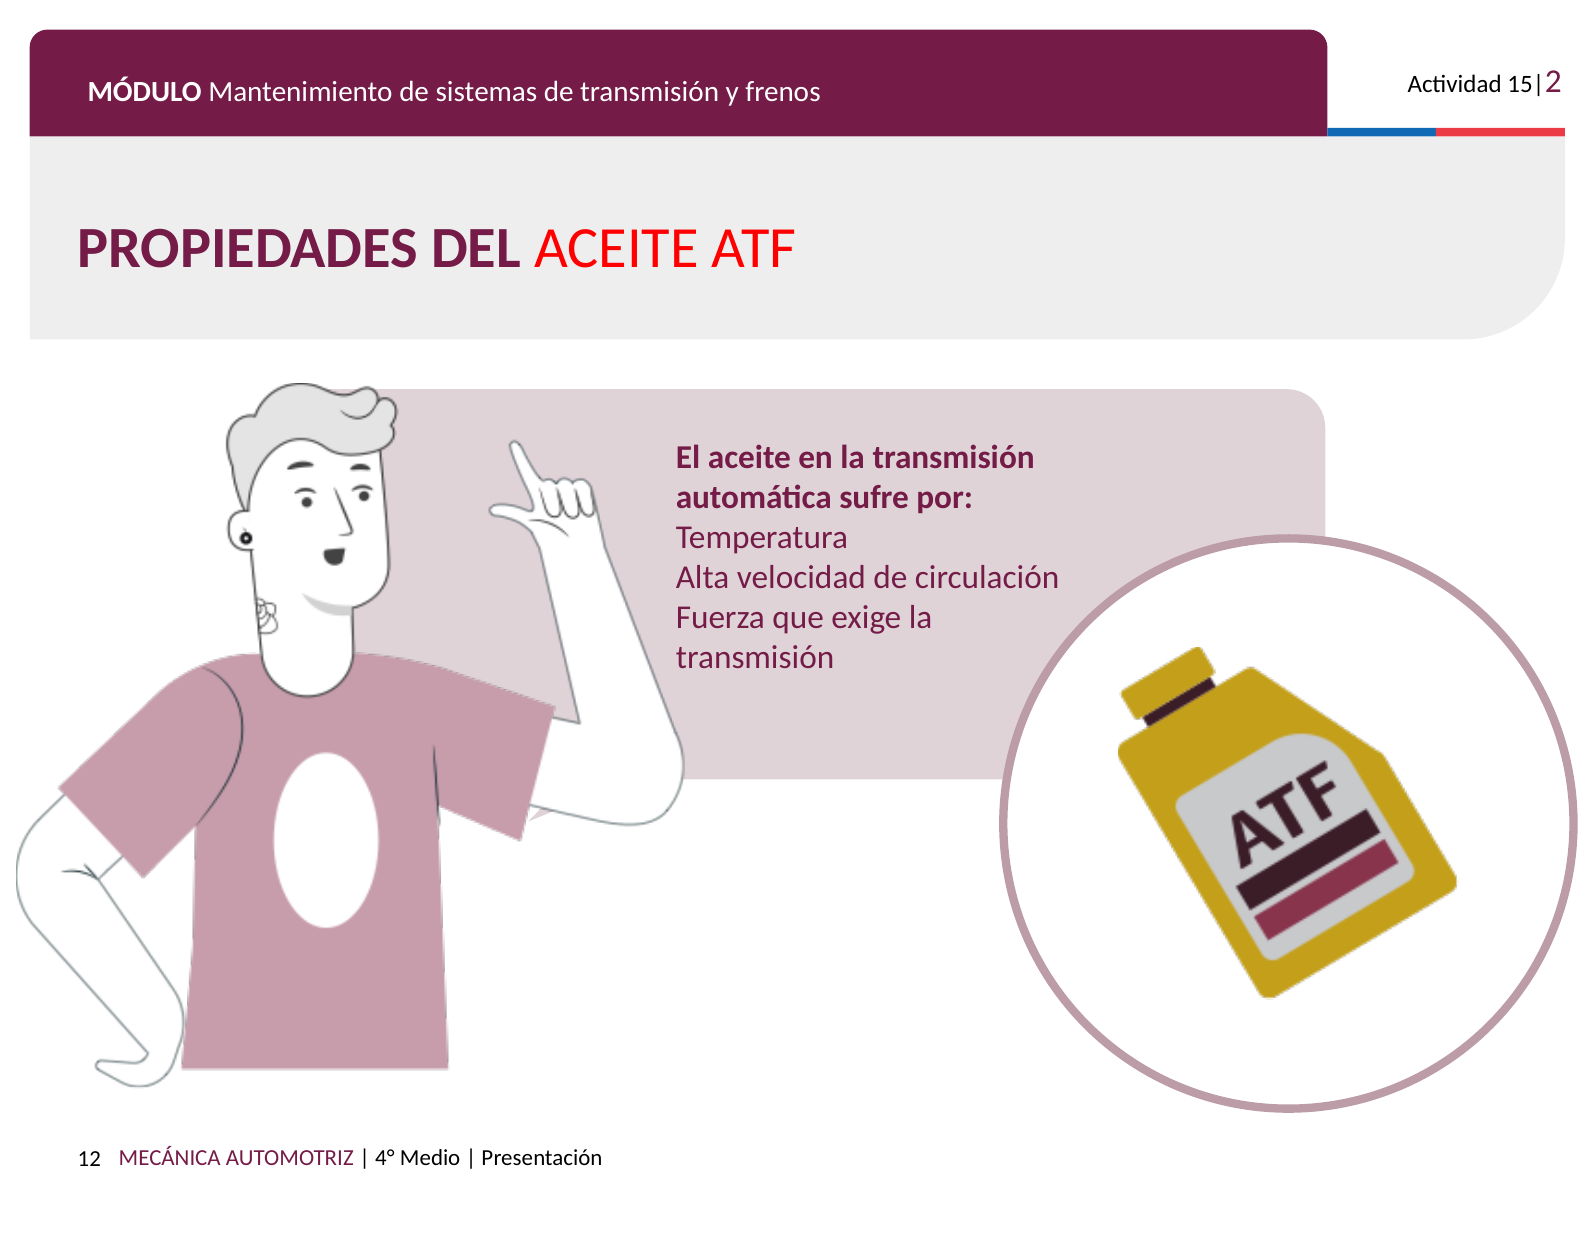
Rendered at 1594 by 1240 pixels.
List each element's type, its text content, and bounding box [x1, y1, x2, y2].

text_box [686, 389, 1326, 631]
text_box PROPIEDADES DEL ACEITE ATF [62, 207, 1531, 294]
text_box [686, 683, 1039, 780]
text_box El aceite en la transmisión automática sufre por: Temperatura Alta velocidad de circulación Fuerza que exige la transmisión [686, 427, 1077, 683]
picture [1118, 646, 1459, 1001]
text_box [1003, 538, 1574, 1109]
slide_number 12 [60, 1128, 117, 1182]
picture [15, 382, 686, 1089]
